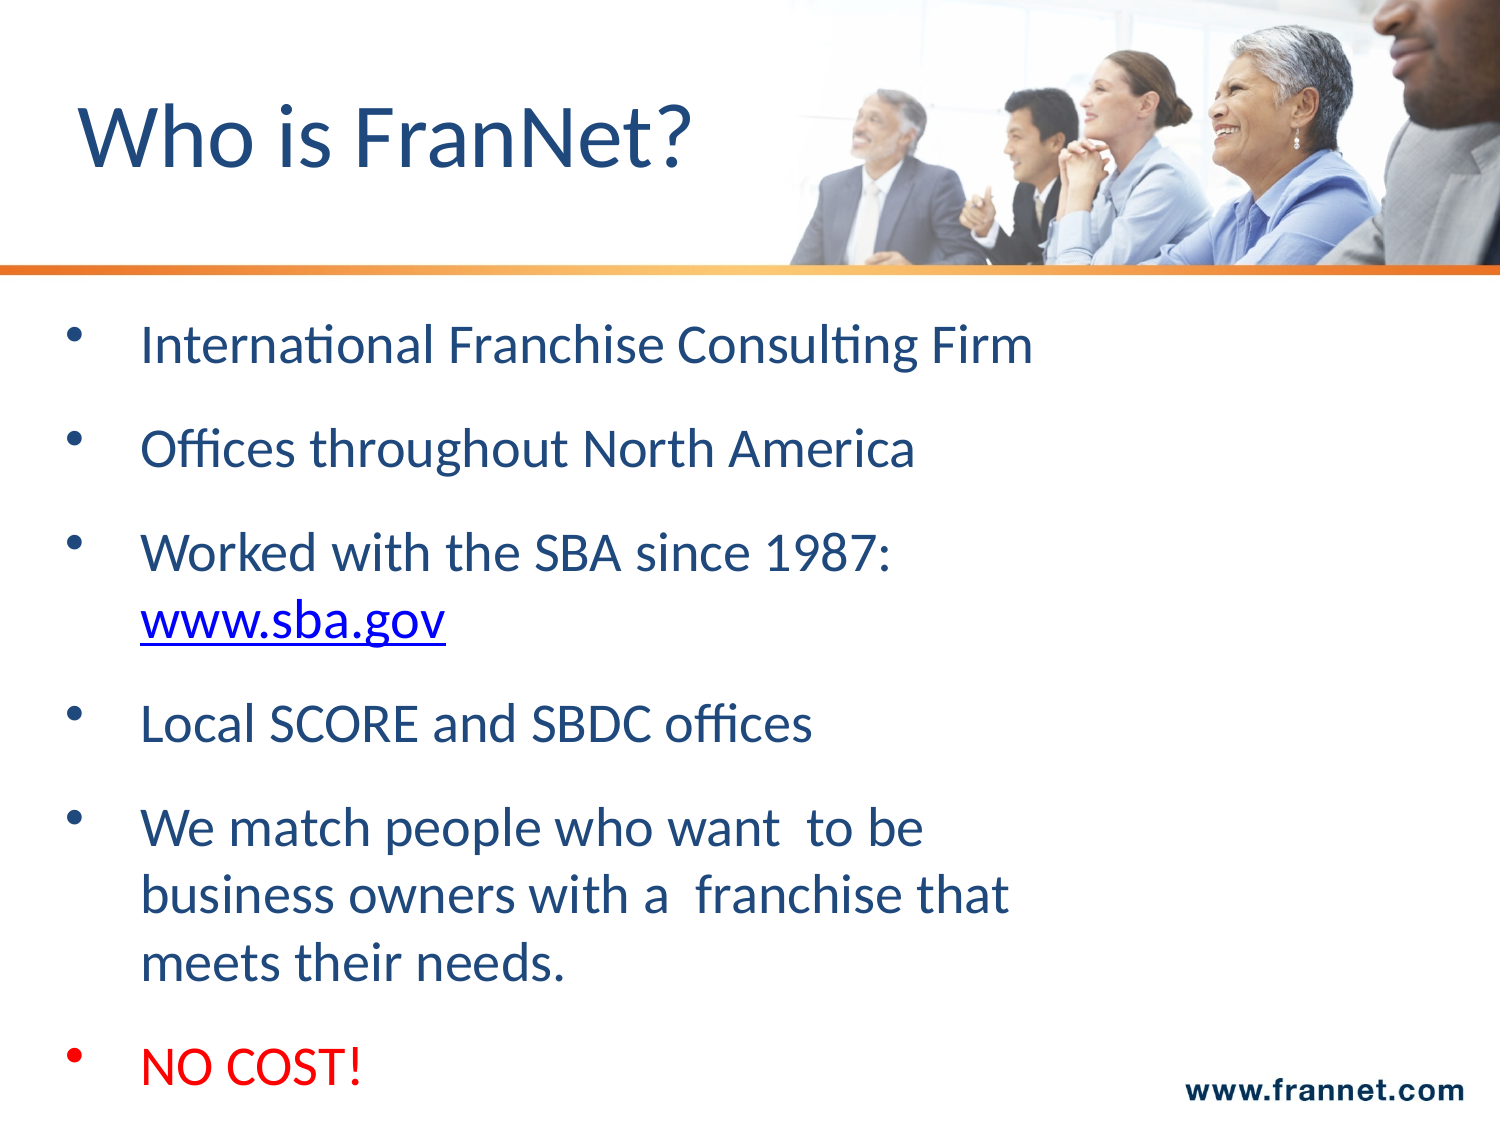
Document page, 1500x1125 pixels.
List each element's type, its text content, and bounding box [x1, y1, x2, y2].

title Who is FranNet? [62, 37, 1075, 225]
picture [0, 0, 1500, 1125]
list International Franchise Consulting Firm Offices throughout North America Worked with the SBA since 1987: www.sba.gov Local SCORE and SBDC offices We match people who want to be business owners with a franchise that meets their needs. NO COST! [50, 299, 1063, 1125]
